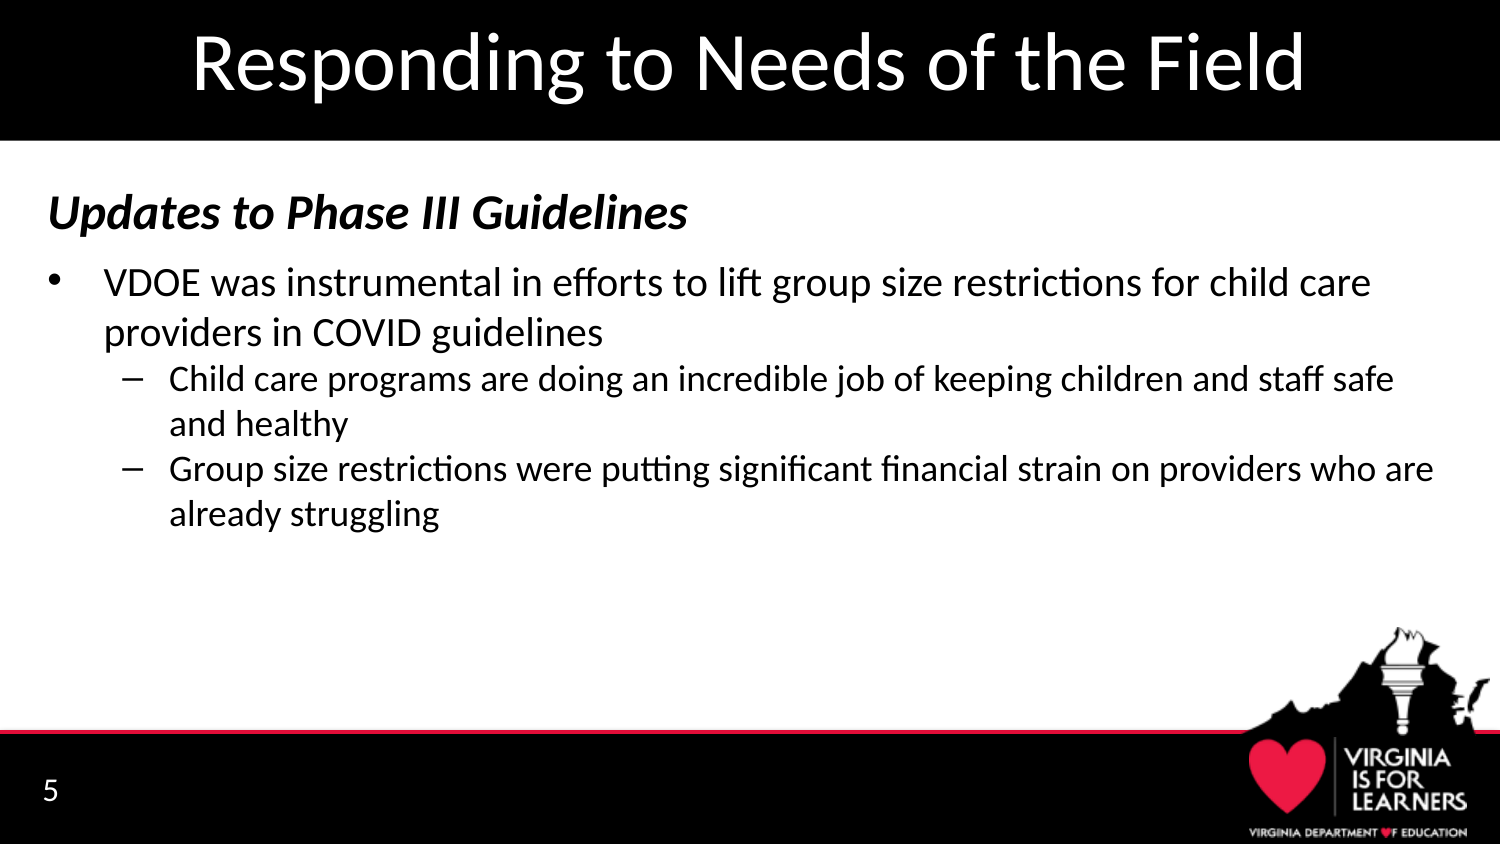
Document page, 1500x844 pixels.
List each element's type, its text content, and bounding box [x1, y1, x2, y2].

picture [1249, 737, 1467, 838]
list Updates to Phase III Guidelines VDOE was instrumental in efforts to lift group size restrictions for child care providers in COVID guidelines Child care programs are doing an incredible job of keeping children and staff safe and healthy Group size restrictions were putting significant financial strain on providers who are already struggling [32, 171, 1468, 685]
picture [1240, 627, 1490, 736]
title Responding to Needs of the Field [0, 0, 1500, 141]
